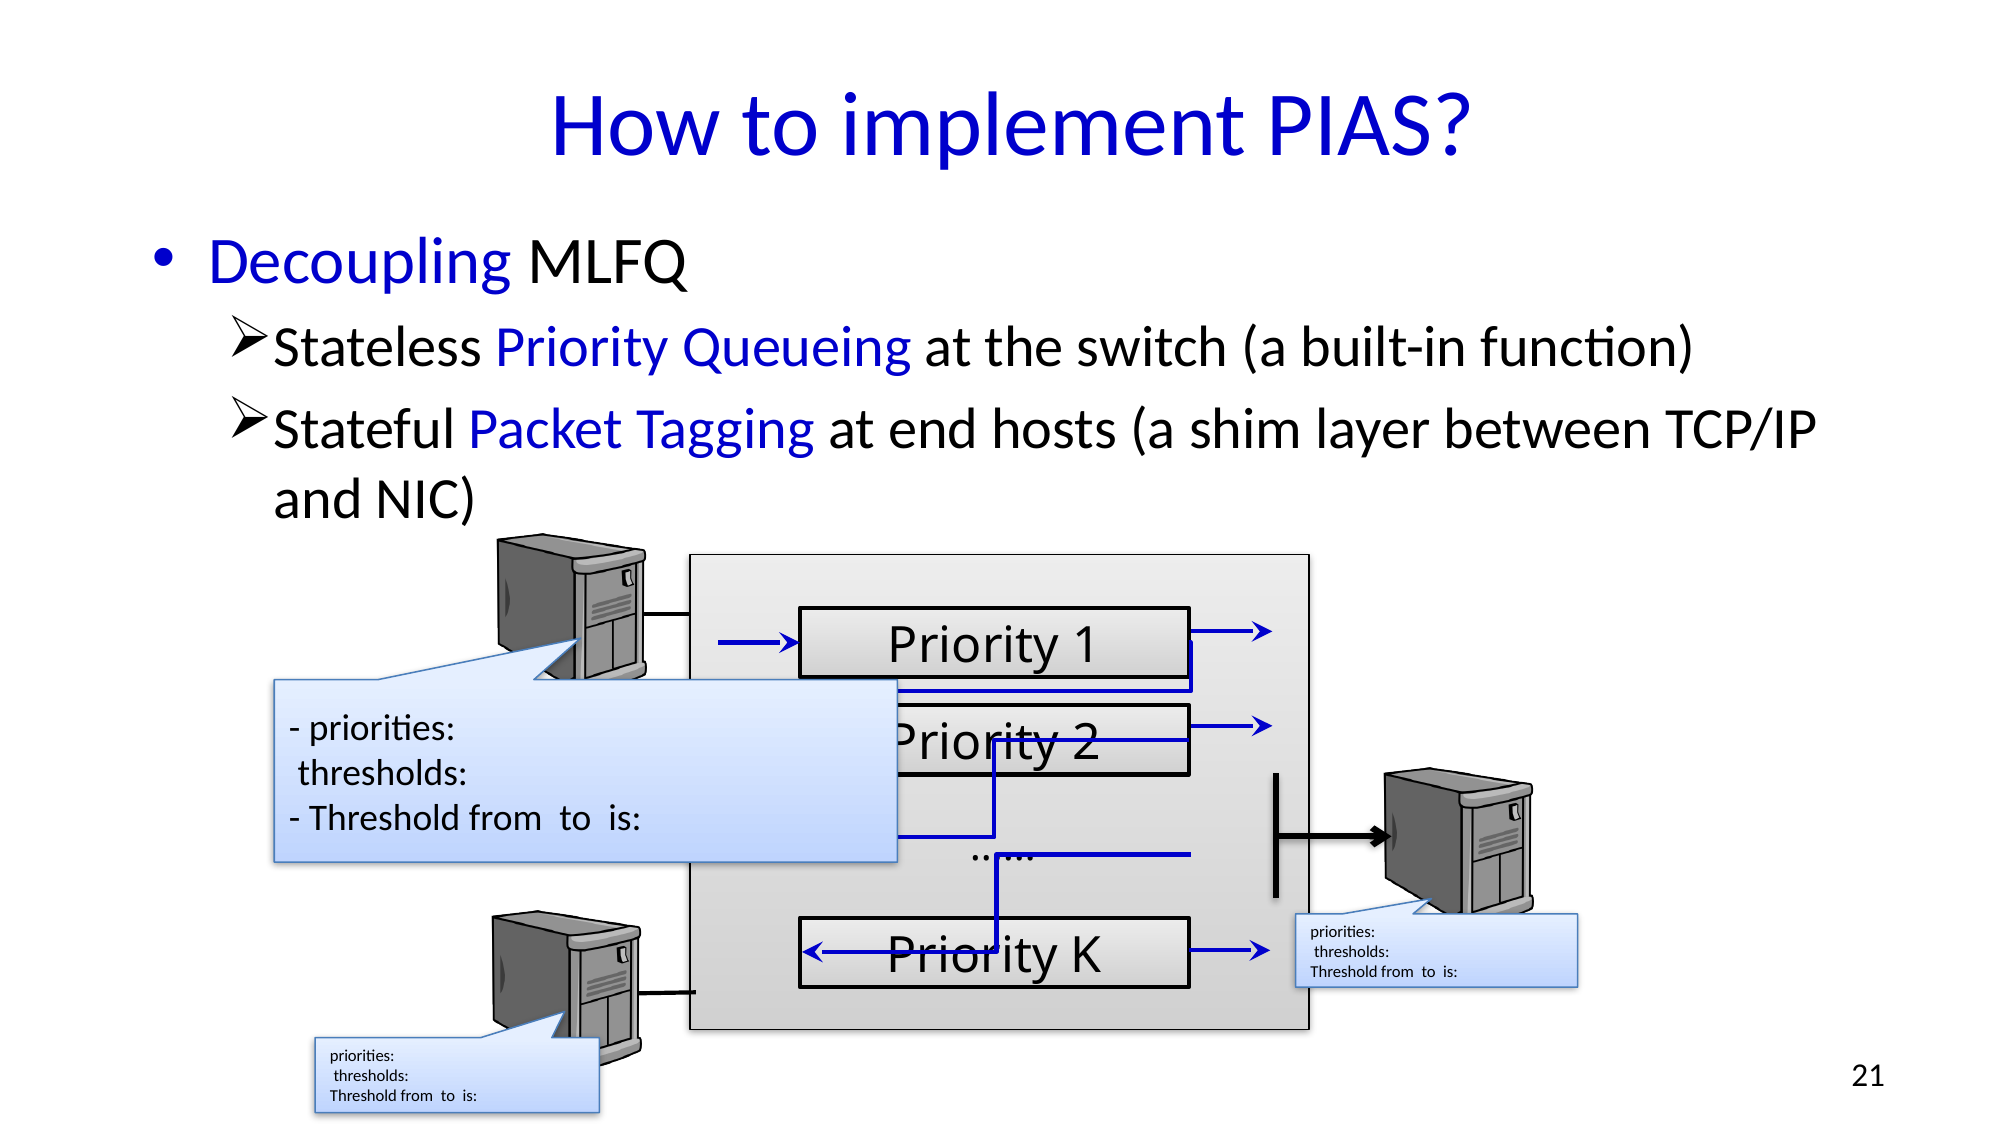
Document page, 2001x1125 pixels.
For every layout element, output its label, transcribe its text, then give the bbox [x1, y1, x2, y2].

picture [1383, 767, 1534, 928]
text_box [801, 854, 1191, 953]
picture [490, 909, 642, 1071]
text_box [799, 739, 1189, 838]
text_box Priority K [798, 959, 1191, 989]
slide_number 21 [1433, 1042, 1900, 1103]
title How to implement PIAS? [338, 24, 1689, 209]
picture [496, 533, 647, 694]
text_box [1275, 772, 1392, 899]
list Decoupling MLFQ Stateless Priority Queueing at the switch (a built-in function) Stateful Packet Tagging at end hosts (a shim layer between TCP/IP and NIC) [136, 209, 1881, 952]
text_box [799, 642, 1189, 739]
text_box [689, 952, 1310, 1030]
